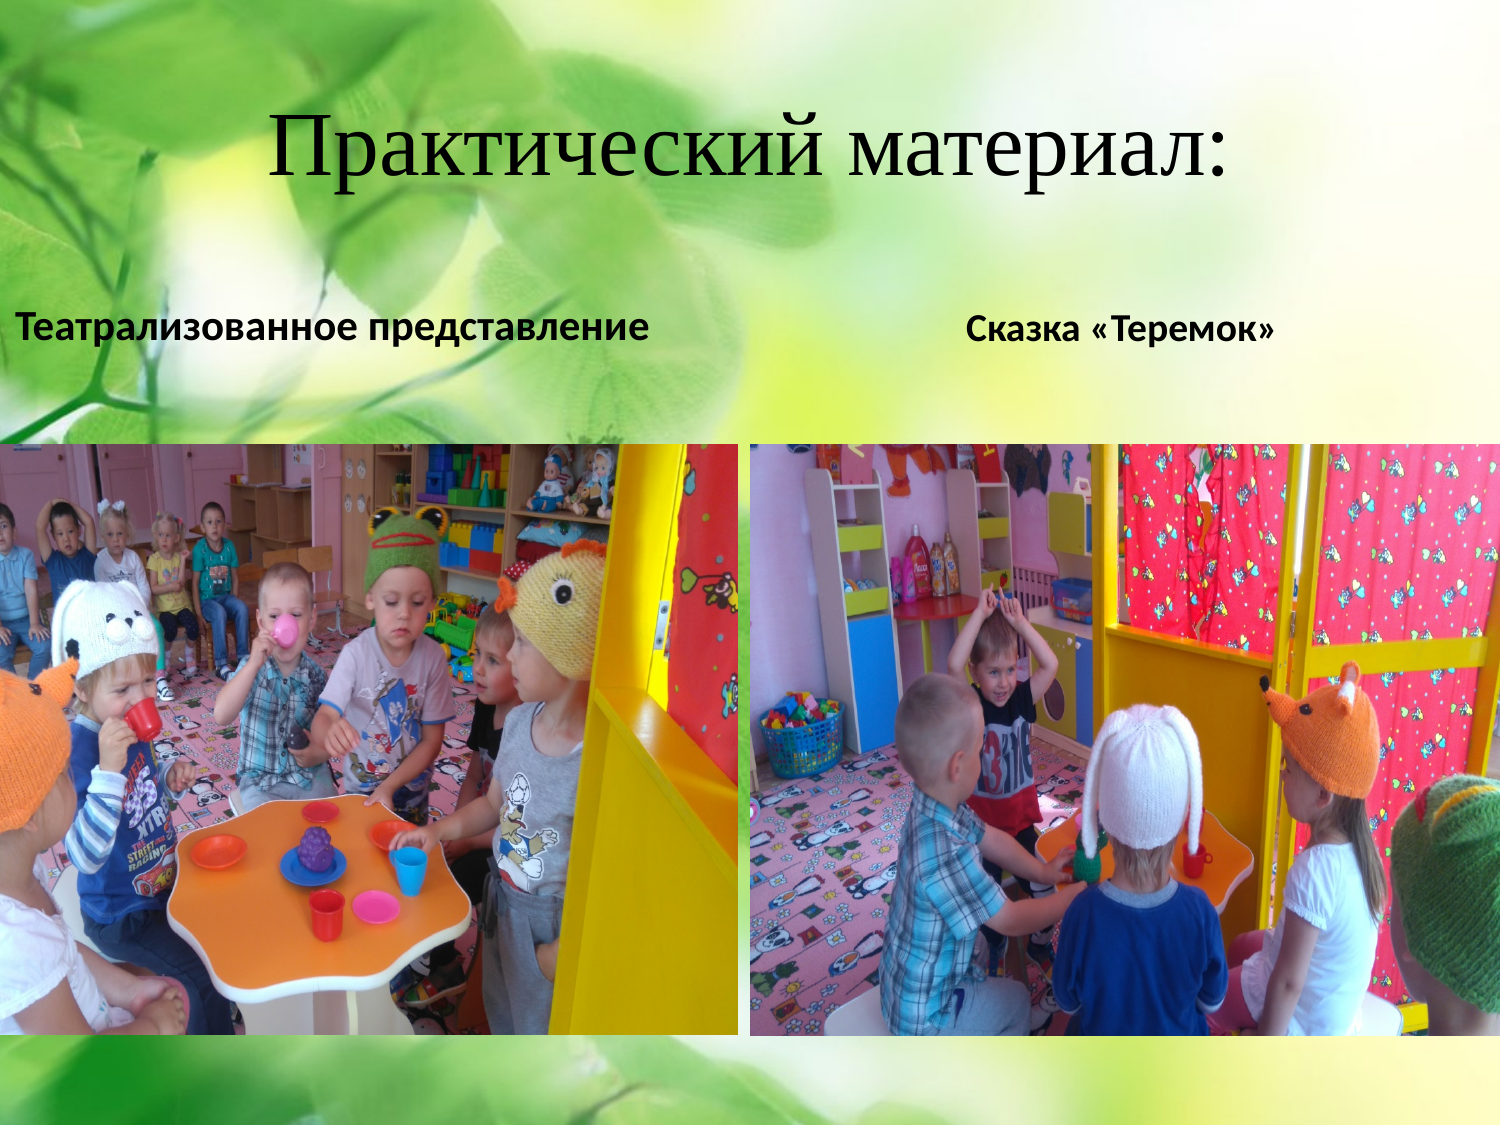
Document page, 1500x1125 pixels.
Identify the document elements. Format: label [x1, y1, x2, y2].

list [0, 444, 738, 1036]
picture [0, 0, 1500, 1125]
list [749, 444, 1500, 1036]
